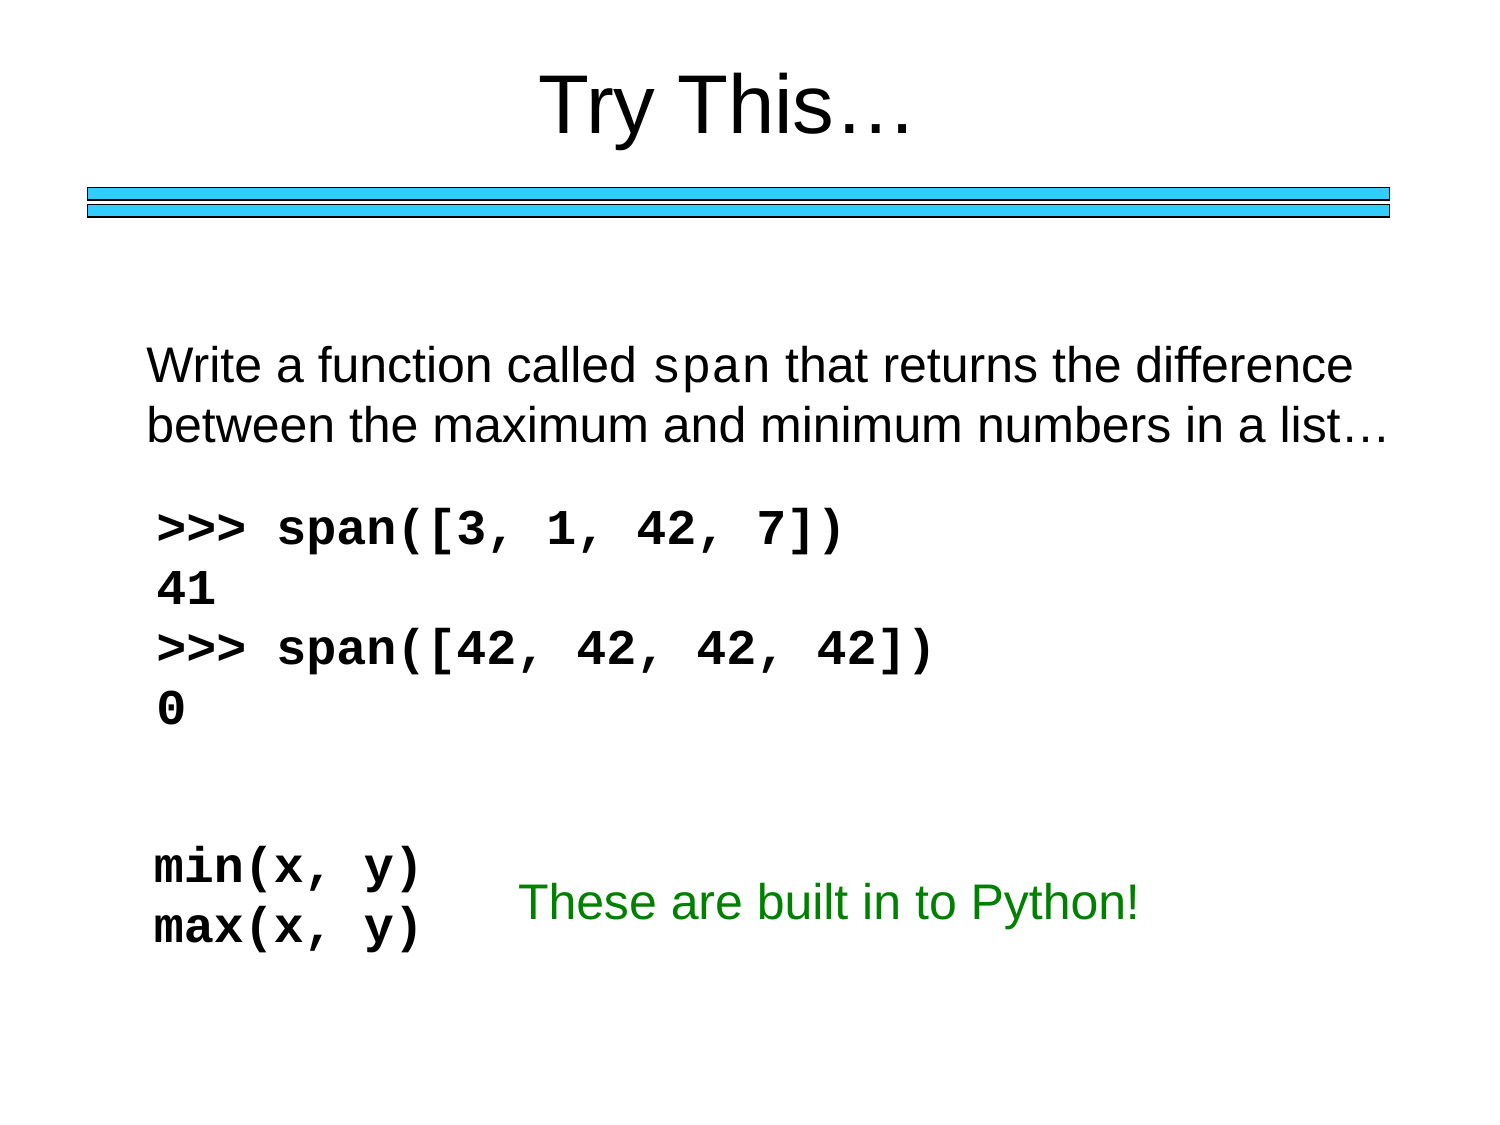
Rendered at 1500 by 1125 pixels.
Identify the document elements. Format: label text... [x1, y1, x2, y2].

text_box Try This… [72, 43, 1385, 158]
text_box These are built in to Python! [503, 862, 1156, 938]
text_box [87, 187, 1390, 218]
text_box >>> span([3, 1, 42, 7]) 41 >>> span([42, 42, 42, 42]) 0 [141, 487, 952, 743]
text_box Write a function called span that returns the difference between the maximum and minimum numbers in a list… [131, 324, 1407, 460]
text_box min(x, y) max(x, y) [138, 824, 439, 960]
